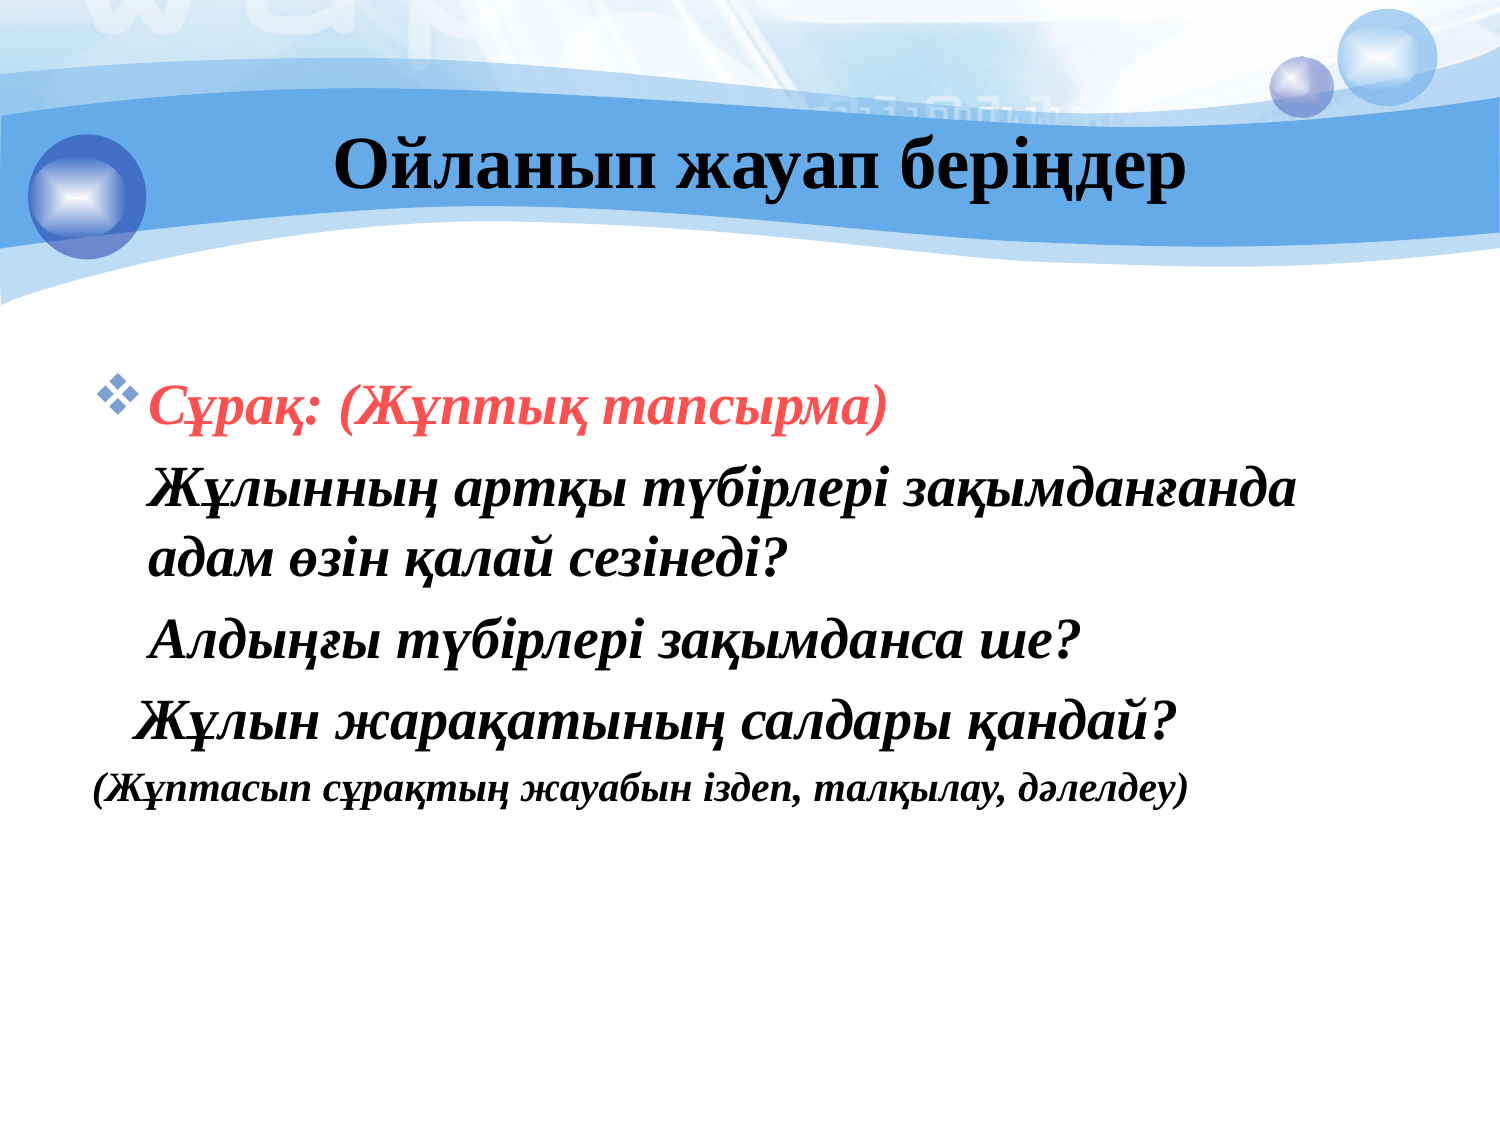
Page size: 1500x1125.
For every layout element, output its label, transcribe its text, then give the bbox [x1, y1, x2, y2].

list Сұрақ: (Жұптық тапсырма) Жұлынның артқы түбірлері зақымданғанда адам өзін қалай сезінеді? Алдыңғы түбірлері зақымданса ше? Жұлын жарақатының салдары қандай? (Жұптасып сұрақтың жауабын іздеп, талқылау, дәлелдеу) [76, 358, 1427, 870]
picture [0, 0, 1500, 112]
title Ойланып жауап беріңдер [158, 112, 1363, 205]
